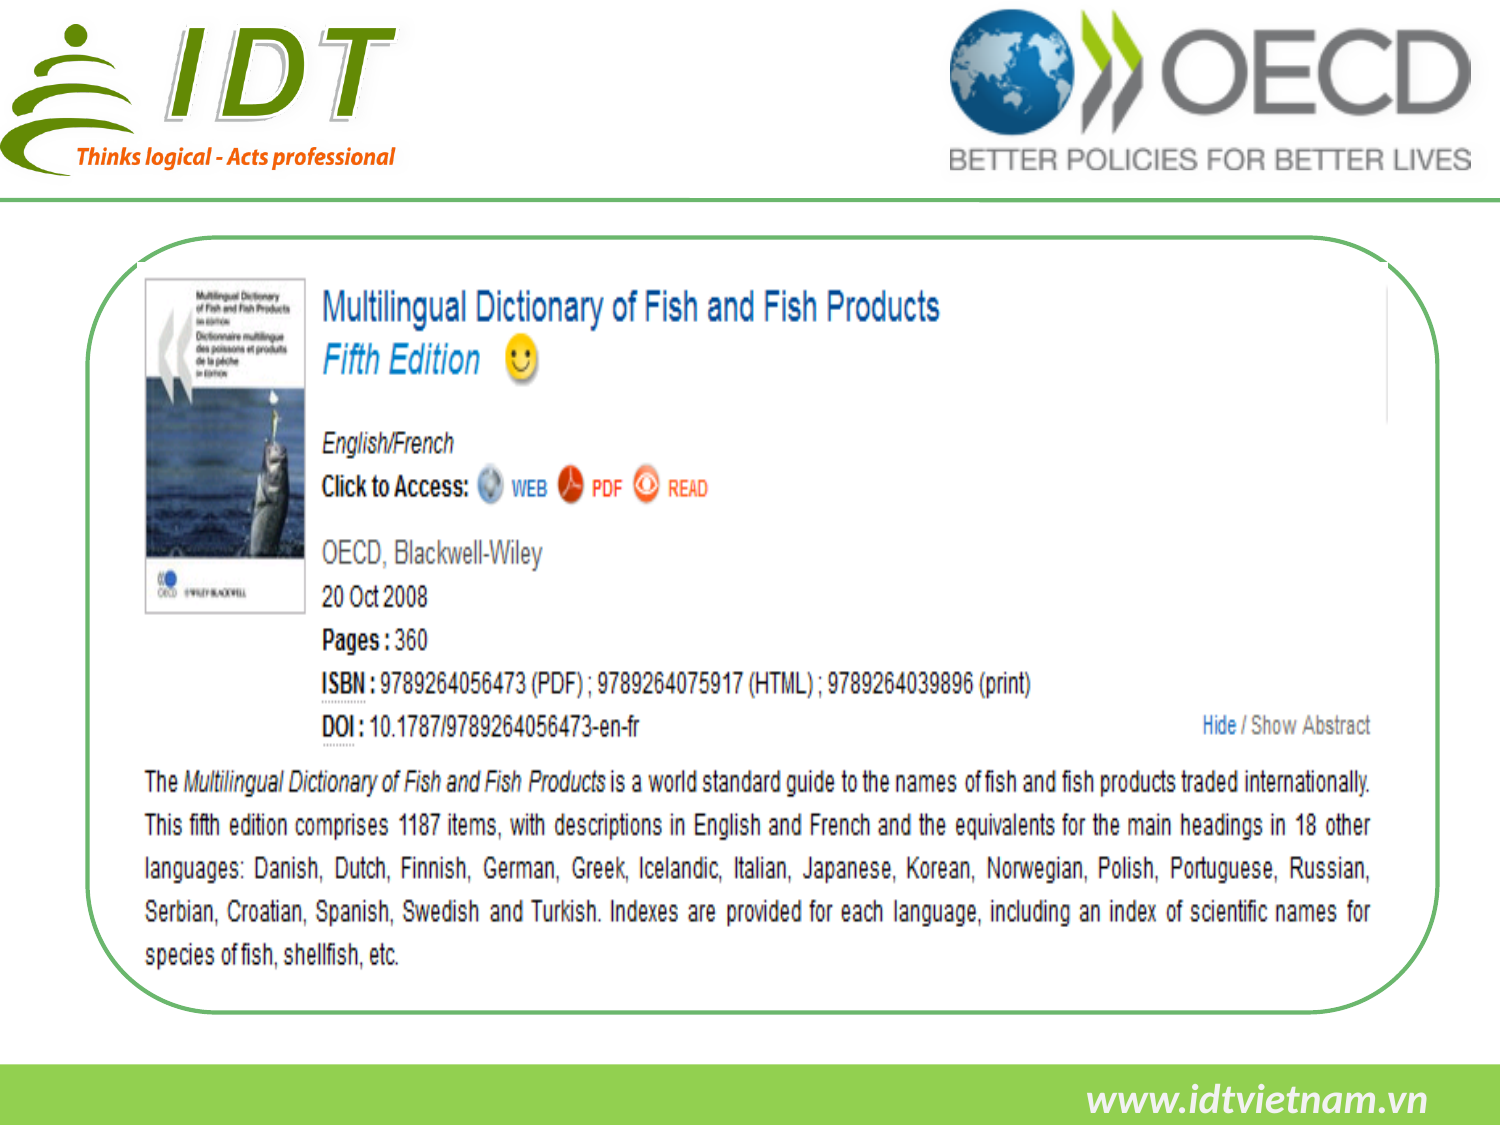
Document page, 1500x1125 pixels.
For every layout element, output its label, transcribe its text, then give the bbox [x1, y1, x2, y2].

text_box Glossaries: Là các ấn phẩm về các thuật ngữ chuyên ngành như danh sách các từ mới/từ điển đa ngôn ngữ. Cung cấp các thuật ngữ chuyên môn trong từng lĩnh vực (vận tải, kinh tế, giáo dục, nông nghiệp, ngư nghiệp,…) hoặc từng quốc gia. Hỗ trợ người dùng truy cứu thông tin, nắm bắt được những khái niệm được công nhận trên toàn cầu, hiểu rõ ý nghĩa và các vấn đề liên quan tới các thuật ngữ chuyên ngành. [137, 249, 1400, 1064]
text_box www.idtvietnam.vn [0, 1064, 1500, 1125]
text_box [85, 265, 137, 988]
text_box [158, 235, 1367, 249]
picture [949, 0, 1471, 192]
text_box [1400, 272, 1440, 978]
picture [0, 24, 401, 176]
picture [137, 262, 1388, 976]
